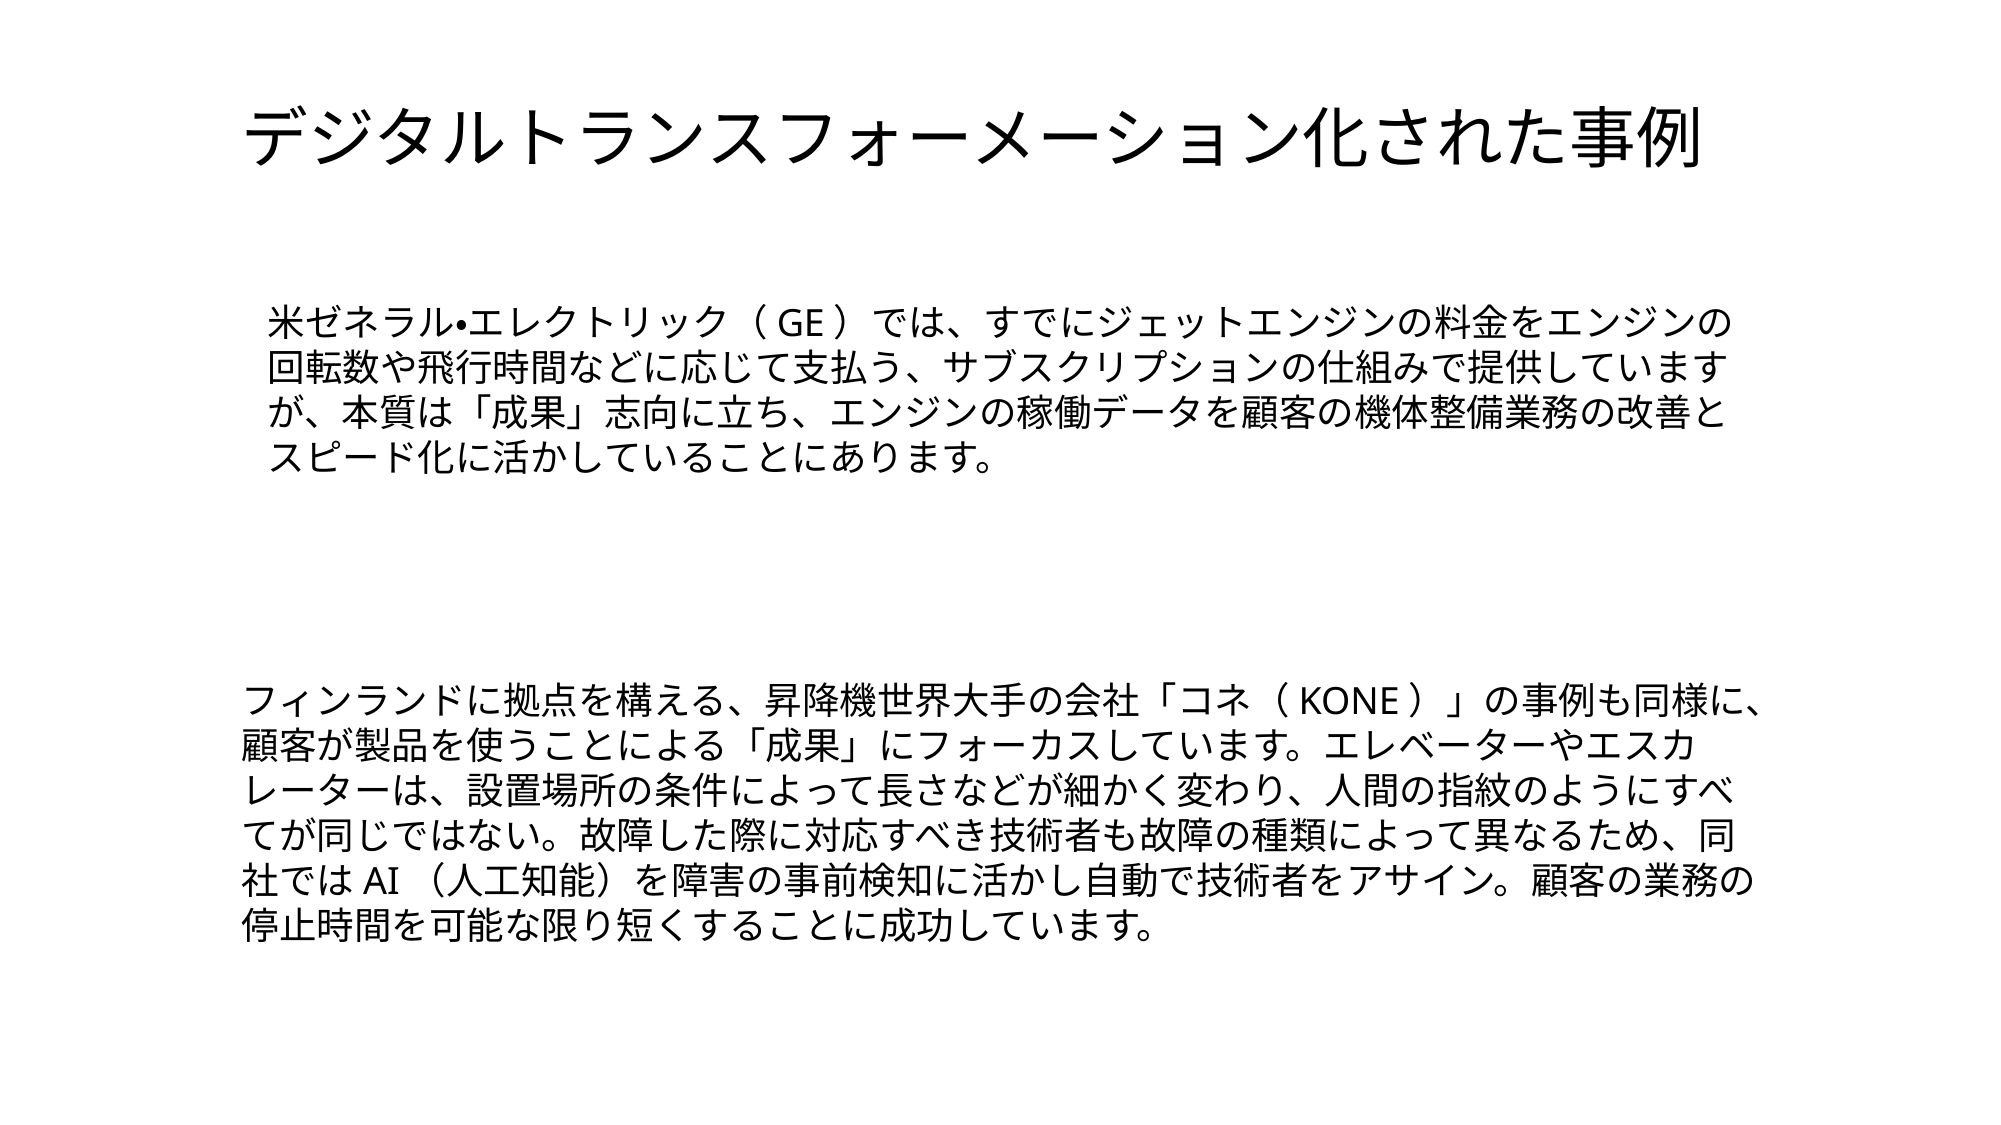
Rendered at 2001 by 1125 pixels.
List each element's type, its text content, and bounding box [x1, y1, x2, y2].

text_box フィンランドに拠点を構える、昇降機世界大手の会社「コネ（KONE）」の事例も同様に、顧客が製品を使うことによる「成果」にフォーカスしています。エレベーターやエスカレーターは、設置場所の条件によって長さなどが細かく変わり、人間の指紋のようにすべてが同じではない。故障した際に対応すべき技術者も故障の種類によって異なるため、同社ではAI（人工知能）を障害の事前検知に活かし自動で技術者をアサイン。顧客の業務の停止時間を可能な限り短くすることに成功しています。 [226, 669, 1774, 955]
text_box 米ゼネラル・エレクトリック（GE）では、すでにジェットエンジンの料金をエンジンの回転数や飛行時間などに応じて支払う、サブスクリプションの仕組みで提供していますが、本質は「成果」志向に立ち、エンジンの稼働データを顧客の機体整備業務の改善とスピード化に活かしていることにあります。 [252, 291, 1774, 486]
text_box デジタルトランスフォーメーション化された事例 [226, 88, 1774, 183]
